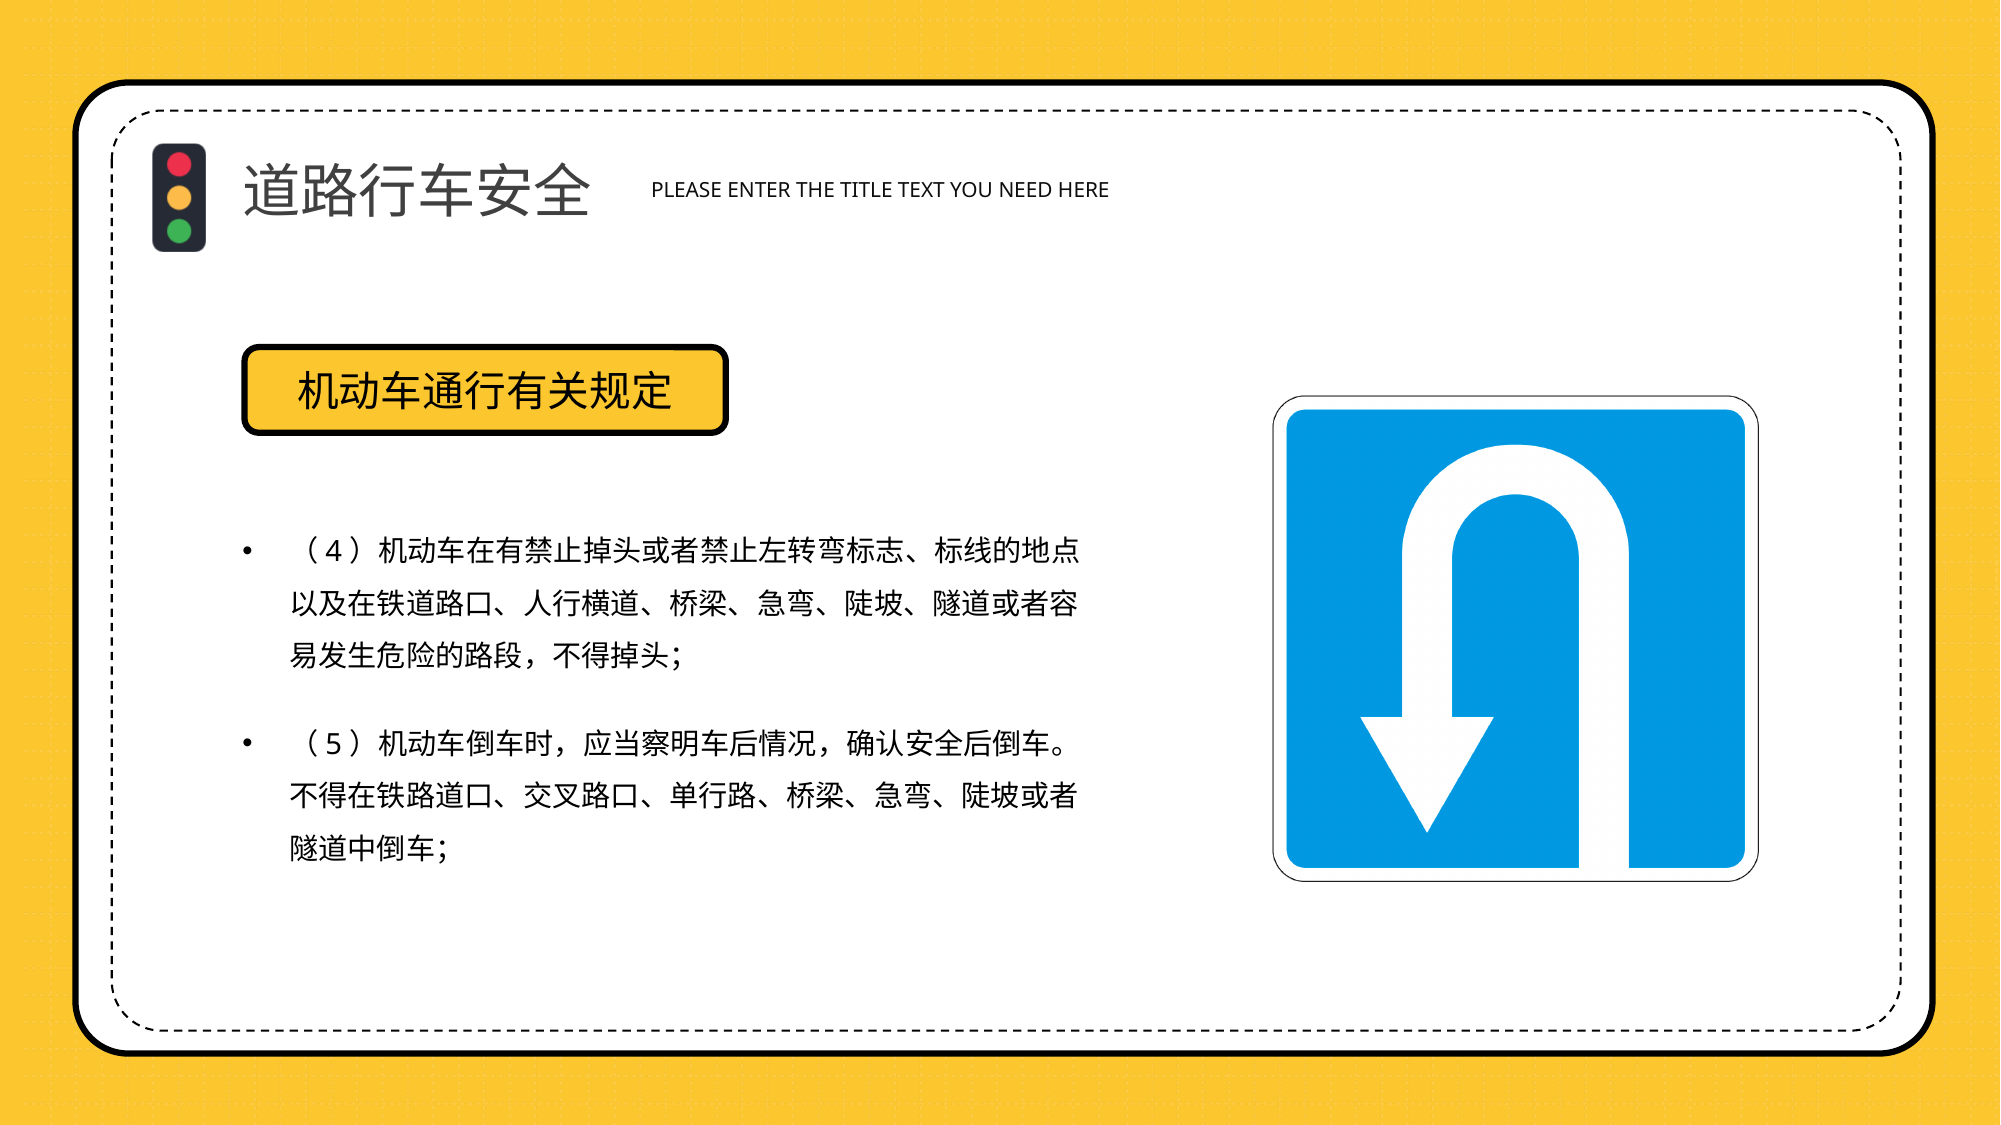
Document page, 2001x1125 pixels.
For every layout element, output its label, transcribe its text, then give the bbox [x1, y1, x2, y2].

text_box （4）机动车在有禁止掉头或者禁止左转弯标志、标线的地点以及在铁道路口、人行横道、桥梁、急弯、陡坡、隧道或者容易发生危险的路段，不得掉头； （5）机动车倒车时，应当察明车后情况，确认安全后倒车。不得在铁路道口、交叉路口、单行路、桥梁、急弯、陡坡或者隧道中倒车； [227, 507, 1107, 873]
text_box 机动车通行有关规定 [243, 346, 727, 434]
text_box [227, 146, 1300, 232]
picture [0, 0, 2000, 1125]
